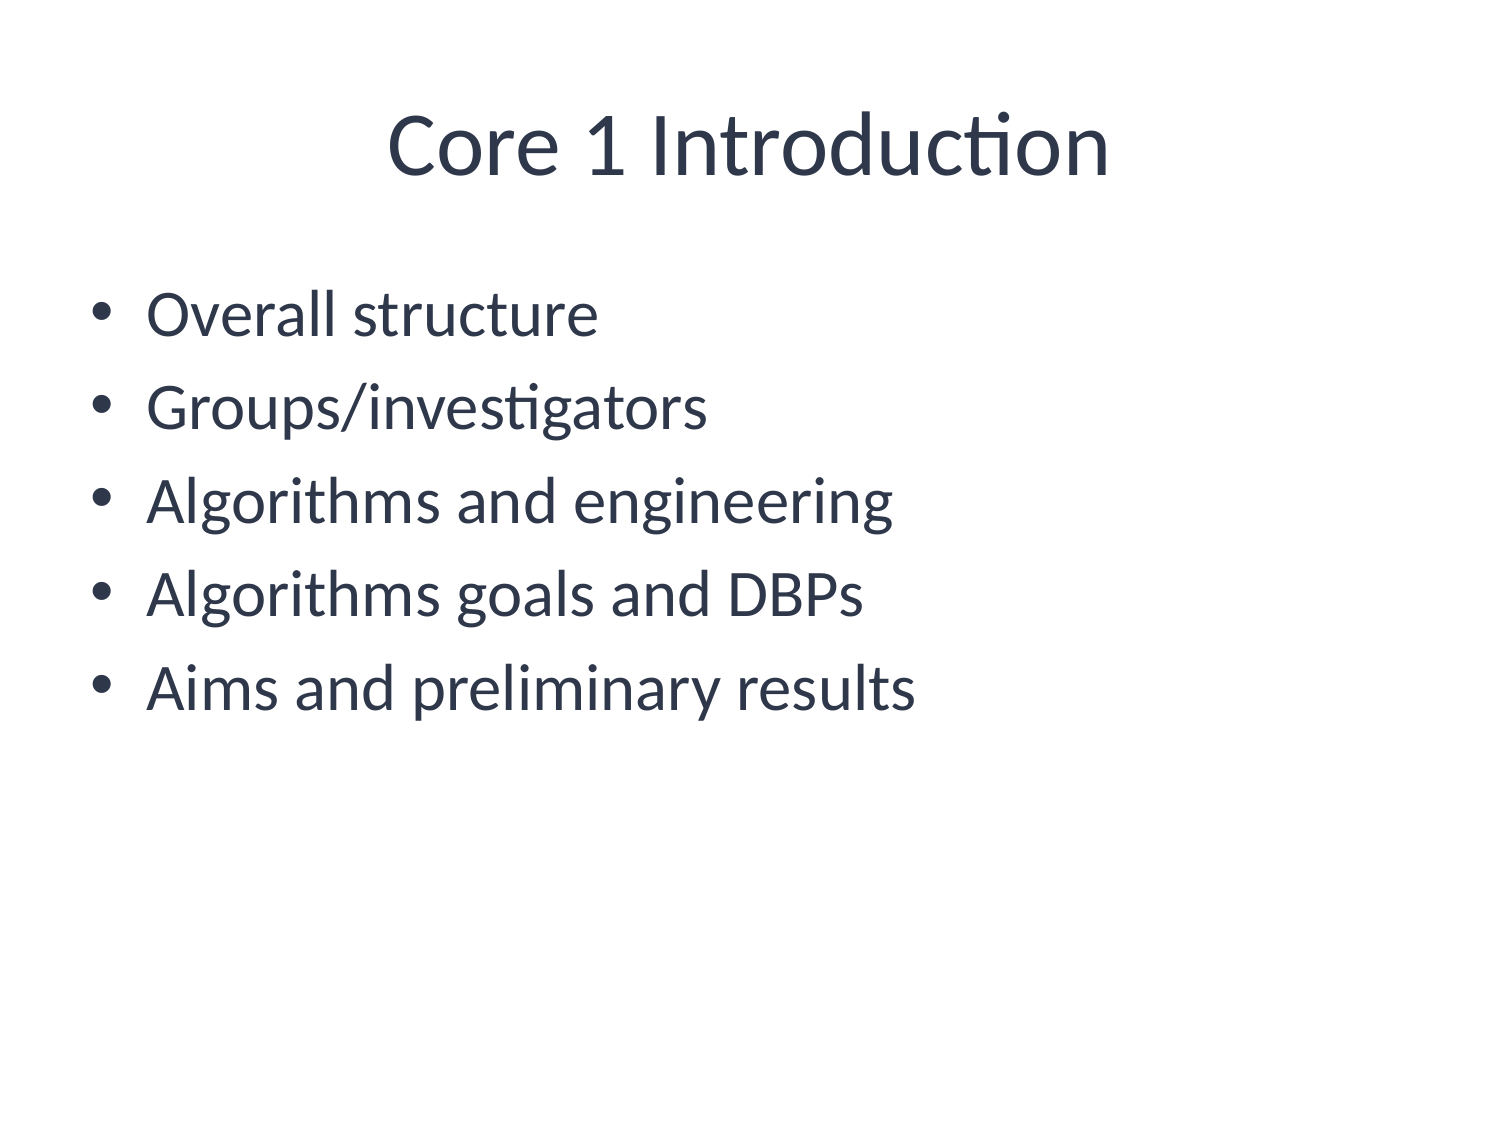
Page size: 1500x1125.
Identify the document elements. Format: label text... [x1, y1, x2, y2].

title Core 1 Introduction [75, 45, 1425, 233]
list Overall structure Groups/investigators Algorithms and engineering Algorithms goals and DBPs Aims and preliminary results [75, 262, 1425, 1005]
